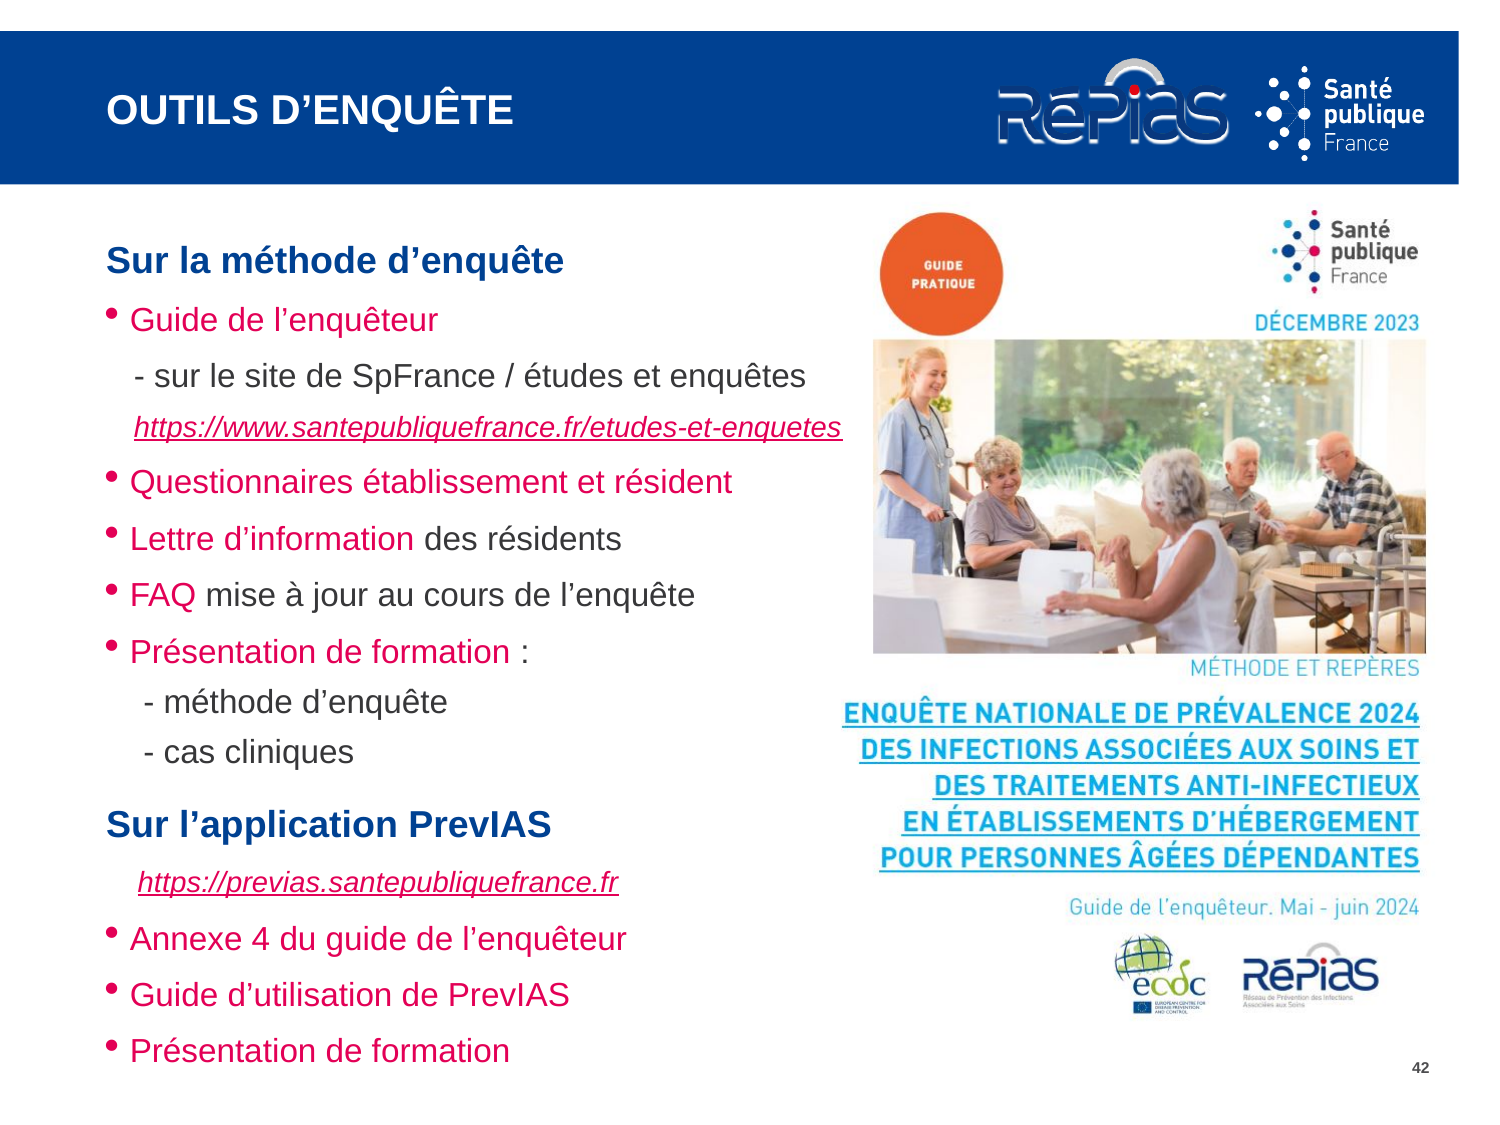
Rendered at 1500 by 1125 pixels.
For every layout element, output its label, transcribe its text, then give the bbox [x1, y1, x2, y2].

list Sur la méthode d’enquête Guide de l’enquêteur - sur le site de SpFrance / études et enquêtes https://www.santepubliquefrance.fr/etudes-et-enquetes Questionnaires établissement et résident Lettre d’information des résidents FAQ mise à jour au cours de l’enquête Présentation de formation : - méthode d’enquête - cas cliniques Sur l’application PrevIAS https://previas.santepubliquefrance.fr Annexe 4 du guide de l’enquêteur Guide d’utilisation de PrevIAS Présentation de formation [100, 231, 857, 1083]
picture [997, 58, 1228, 140]
title Outils d’enquête [100, 30, 1211, 185]
picture [1255, 66, 1424, 161]
picture [825, 186, 1459, 1059]
